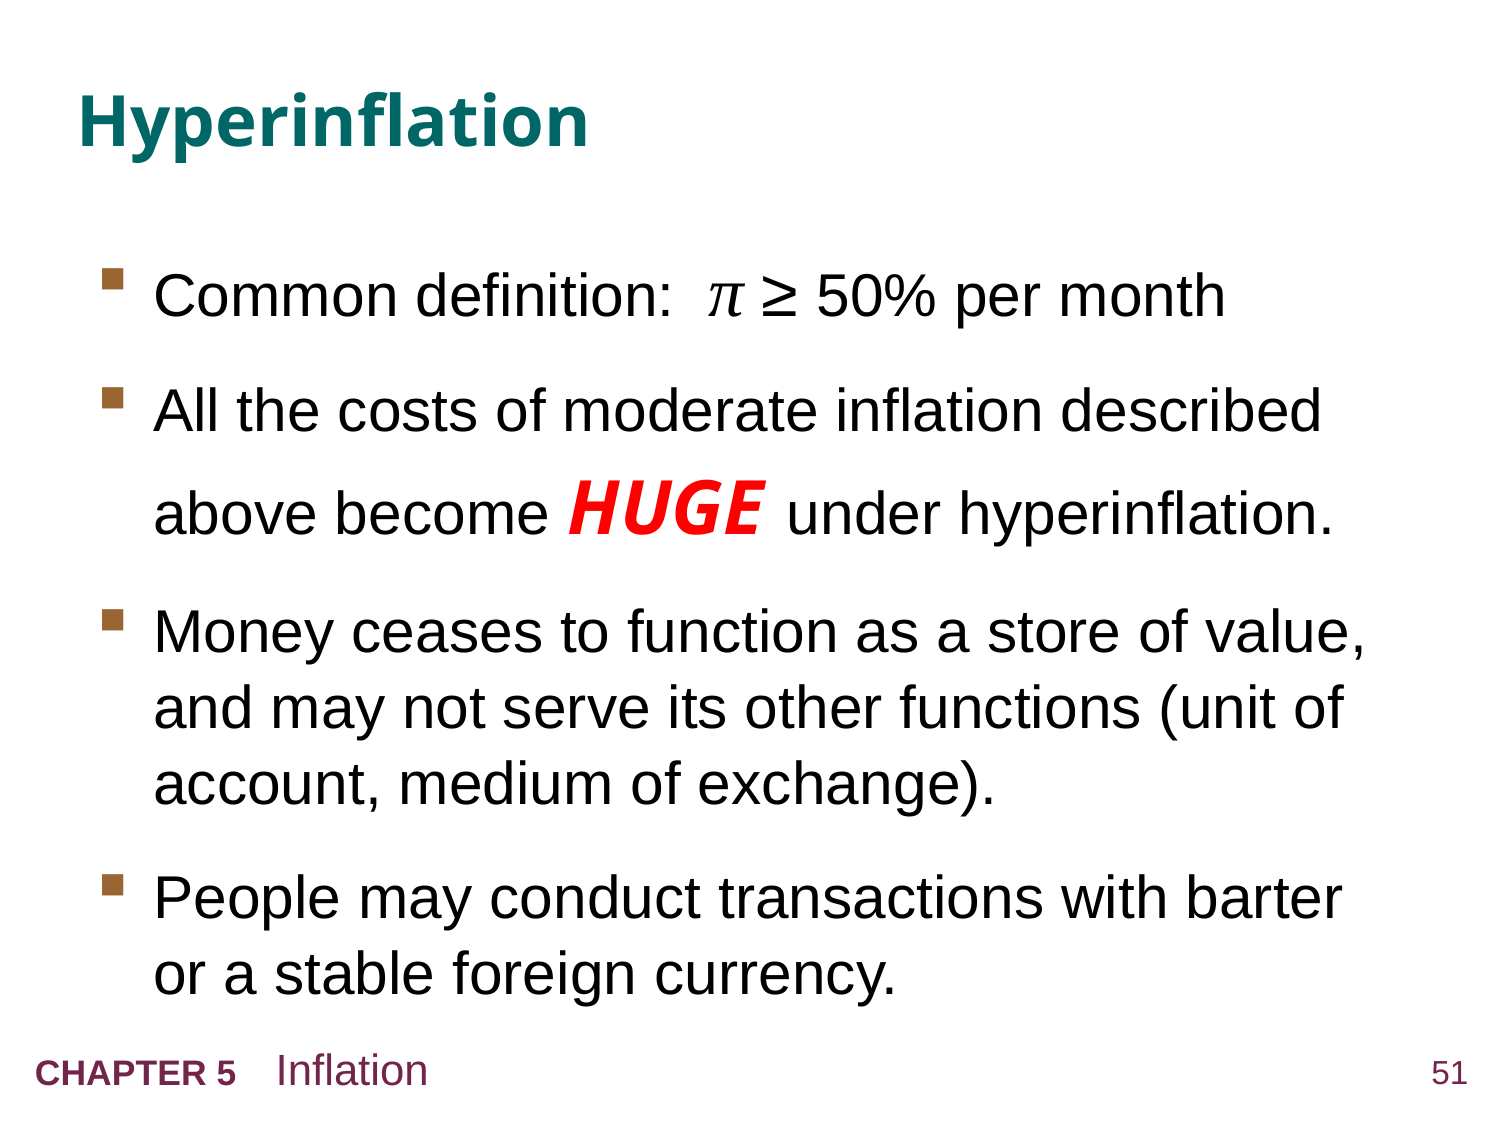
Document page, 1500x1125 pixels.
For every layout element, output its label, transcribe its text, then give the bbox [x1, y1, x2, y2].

list Common definition: π ≥ 50% per month All the costs of moderate inflation described above become HUGE under hyperinflation. Money ceases to function as a store of value, and may not serve its other functions (unit of account, medium of exchange). People may conduct transactions with barter or a stable foreign currency. [81, 233, 1422, 1015]
title Hyperinflation [76, 38, 1430, 193]
